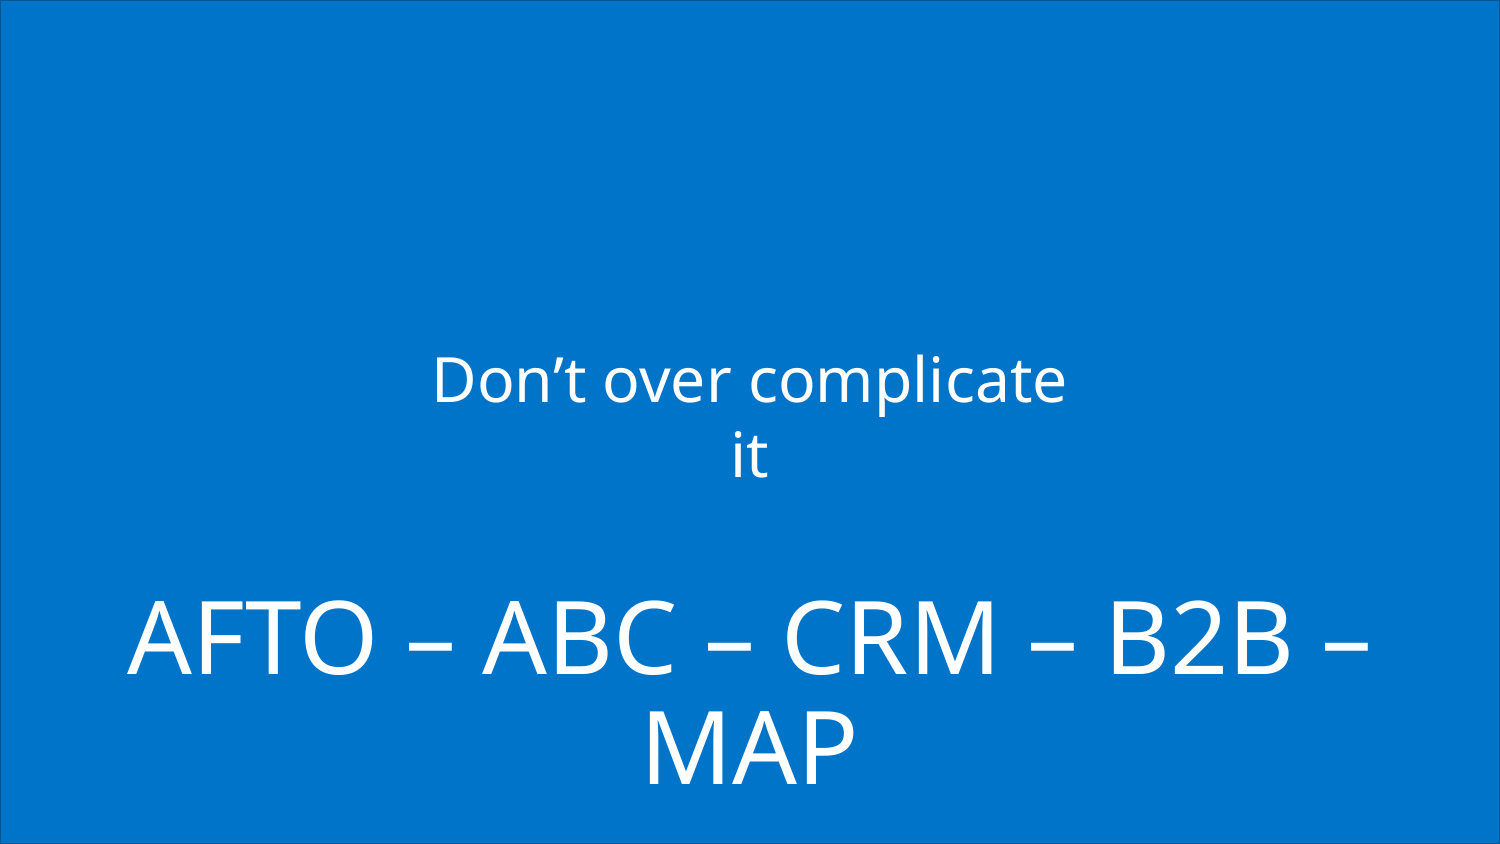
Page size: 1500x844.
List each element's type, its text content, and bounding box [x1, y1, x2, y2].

text_box Don’t over complicate it [407, 332, 1093, 498]
title AFTO – ABC – CRM – B2B – map [48, 678, 1452, 814]
